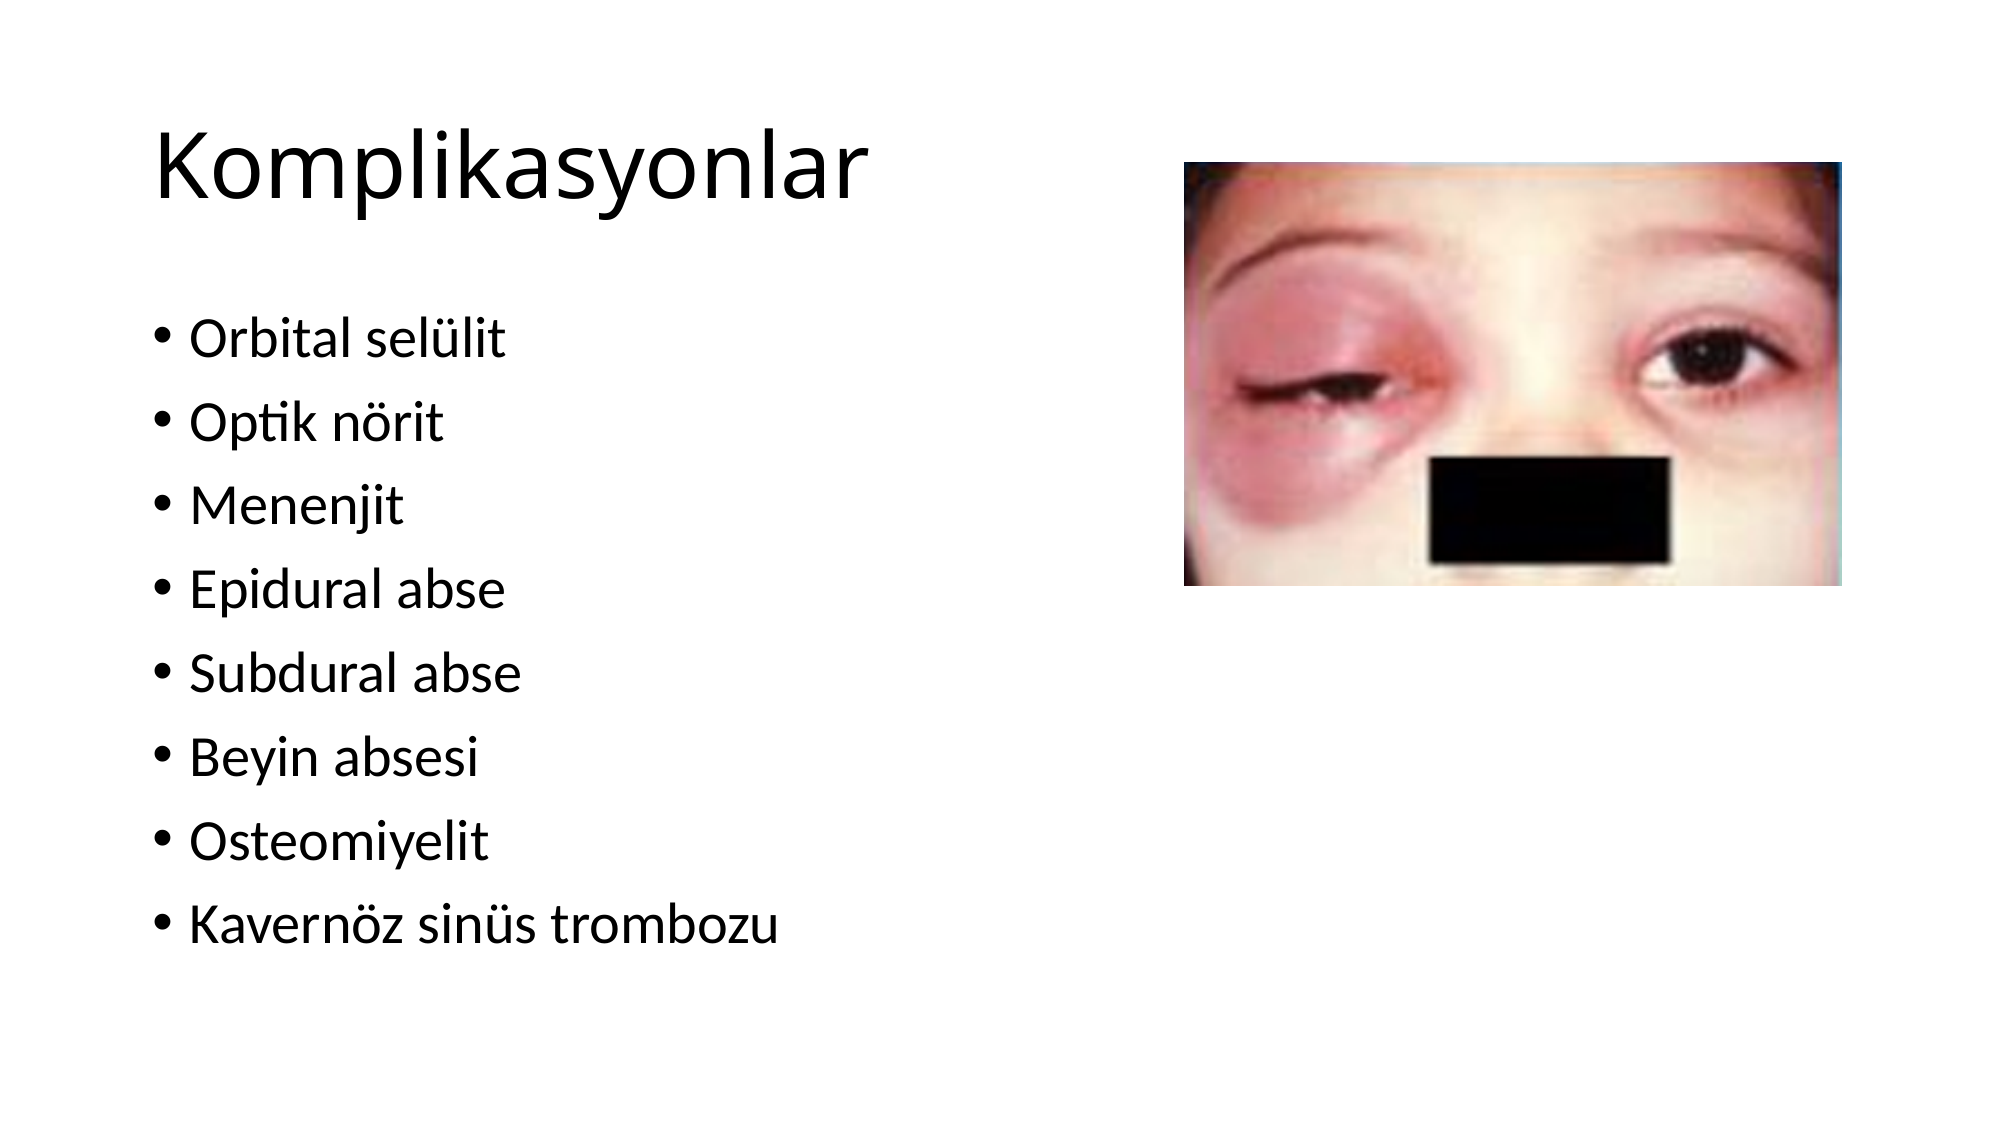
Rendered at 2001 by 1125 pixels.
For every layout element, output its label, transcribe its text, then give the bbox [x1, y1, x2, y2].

picture [1183, 162, 1842, 587]
list Orbital selülit Optik nörit Menenjit Epidural abse Subdural abse Beyin absesi Osteomiyelit Kavernöz sinüs trombozu [137, 299, 1863, 1014]
title Komplikasyonlar [137, 59, 1863, 278]
